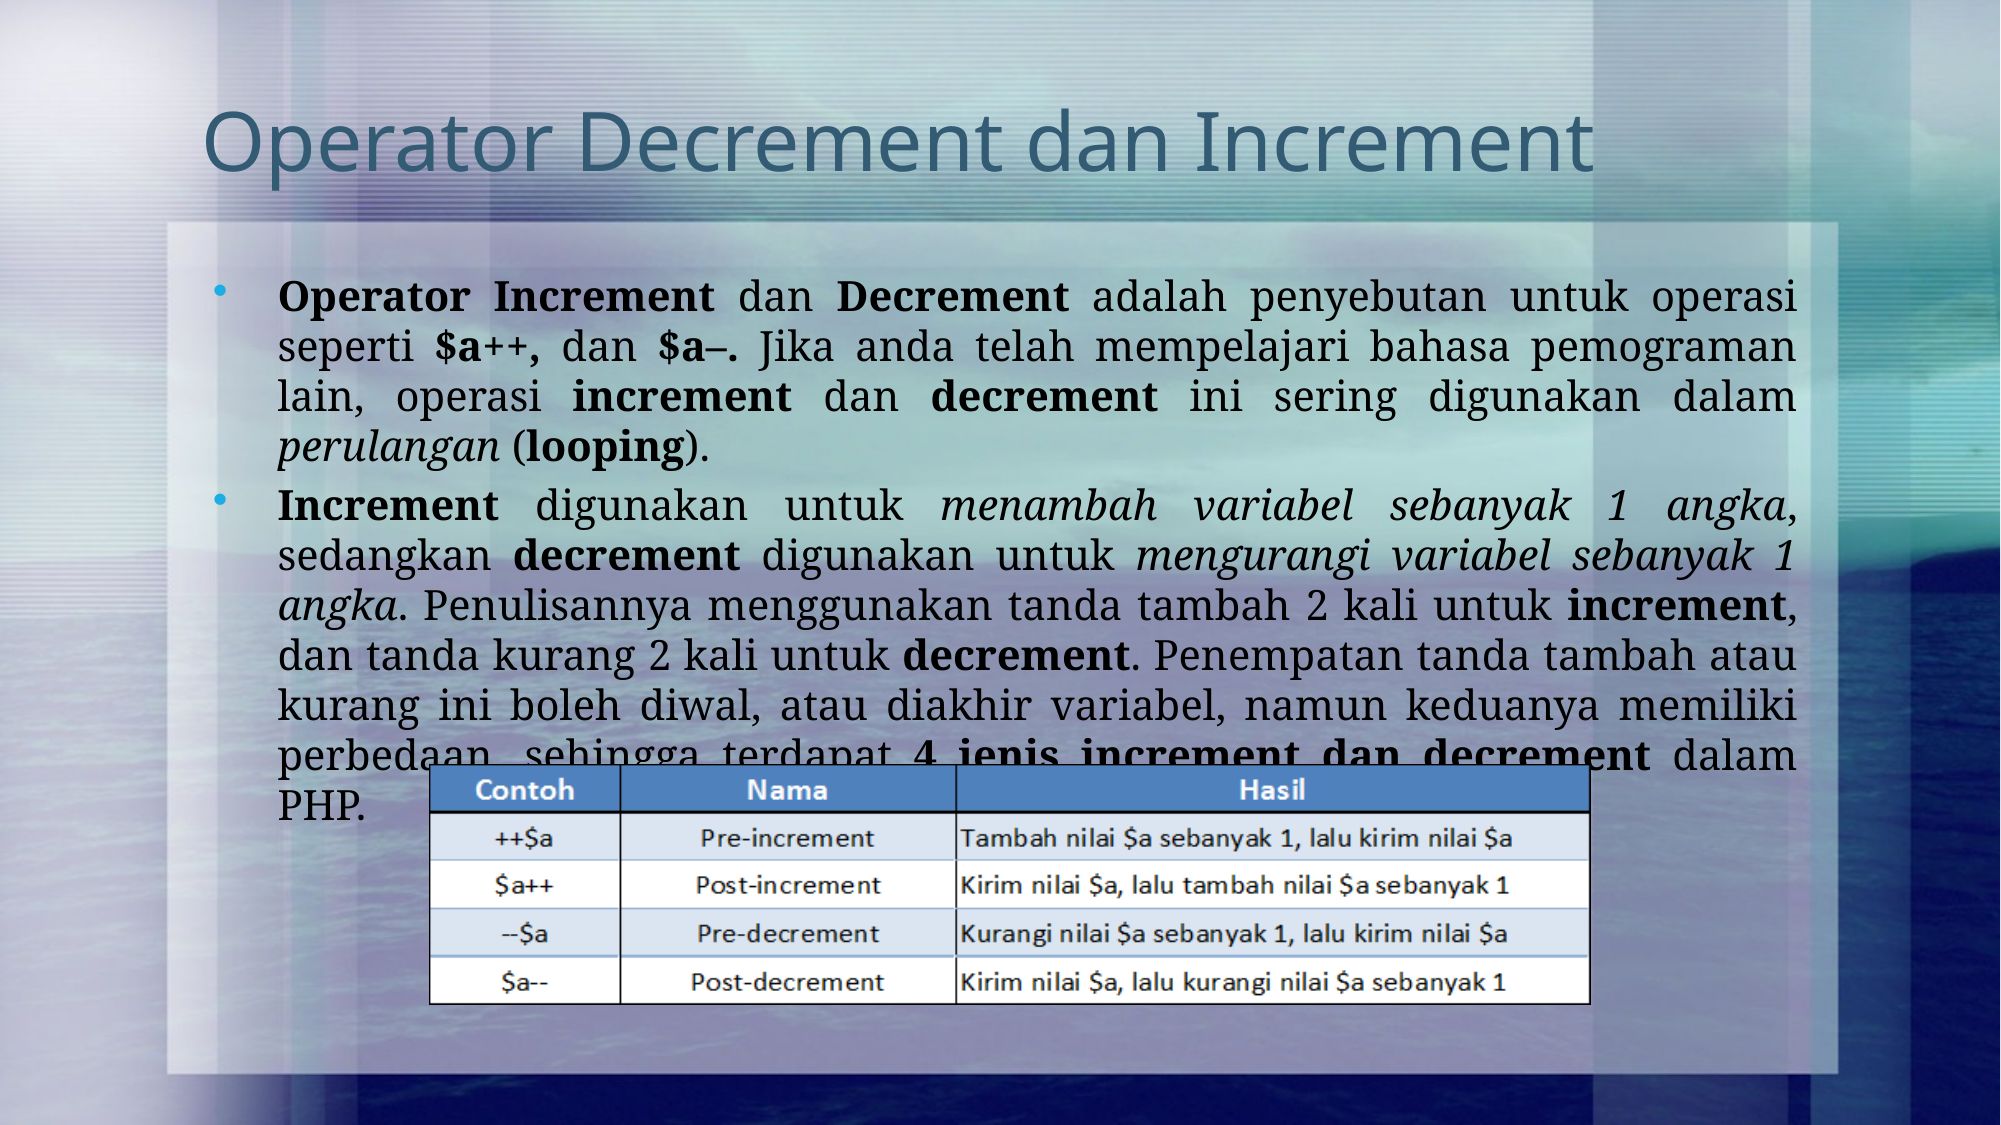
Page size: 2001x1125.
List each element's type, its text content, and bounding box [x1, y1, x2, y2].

list Operator Increment dan Decrement adalah penyebutan untuk operasi seperti $a++, dan $a–. Jika anda telah mempelajari bahasa pemograman lain, operasi increment dan decrement ini sering digunakan dalam perulangan (looping). Increment digunakan untuk menambah variabel sebanyak 1 angka, sedangkan decrement digunakan untuk mengurangi variabel sebanyak 1 angka. Penulisannya menggunakan tanda tambah 2 kali untuk increment, dan tanda kurang 2 kali untuk decrement. Penempatan tanda tambah atau kurang ini boleh diwal, atau diakhir variabel, namun keduanya memiliki perbedaan, sehingga terdapat 4 jenis increment dan decrement dalam PHP. [193, 262, 1813, 1005]
title Operator Decrement dan Increment [193, 45, 1813, 233]
picture [0, 0, 2001, 1125]
